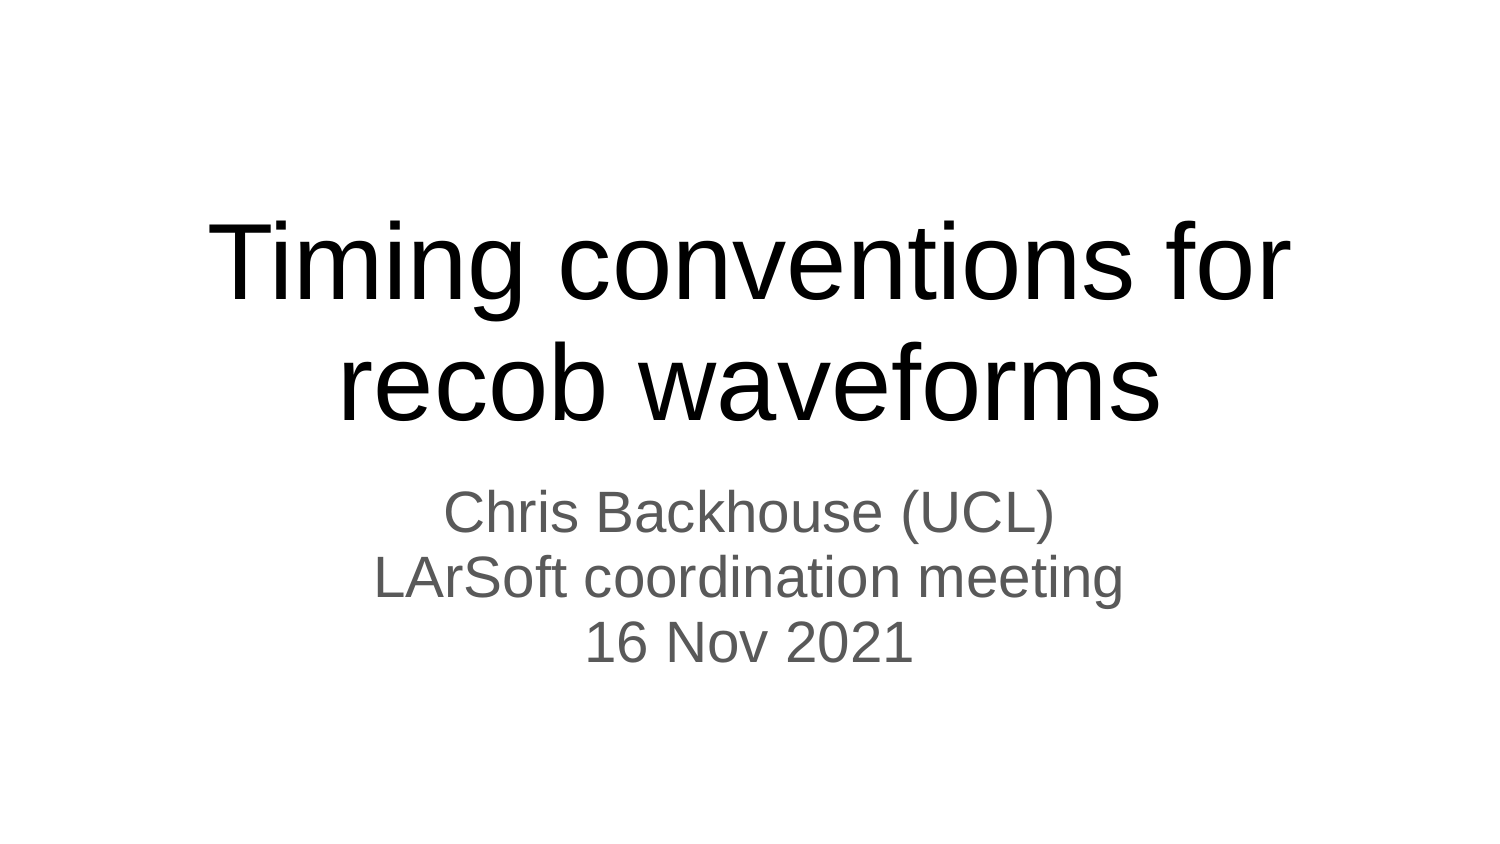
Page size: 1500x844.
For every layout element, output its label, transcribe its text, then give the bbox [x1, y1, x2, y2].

title Timing conventions for recob waveforms [51, 122, 1449, 459]
subtitle Chris Backhouse (UCL) LArSoft coordination meeting 16 Nov 2021 [51, 464, 1449, 720]
